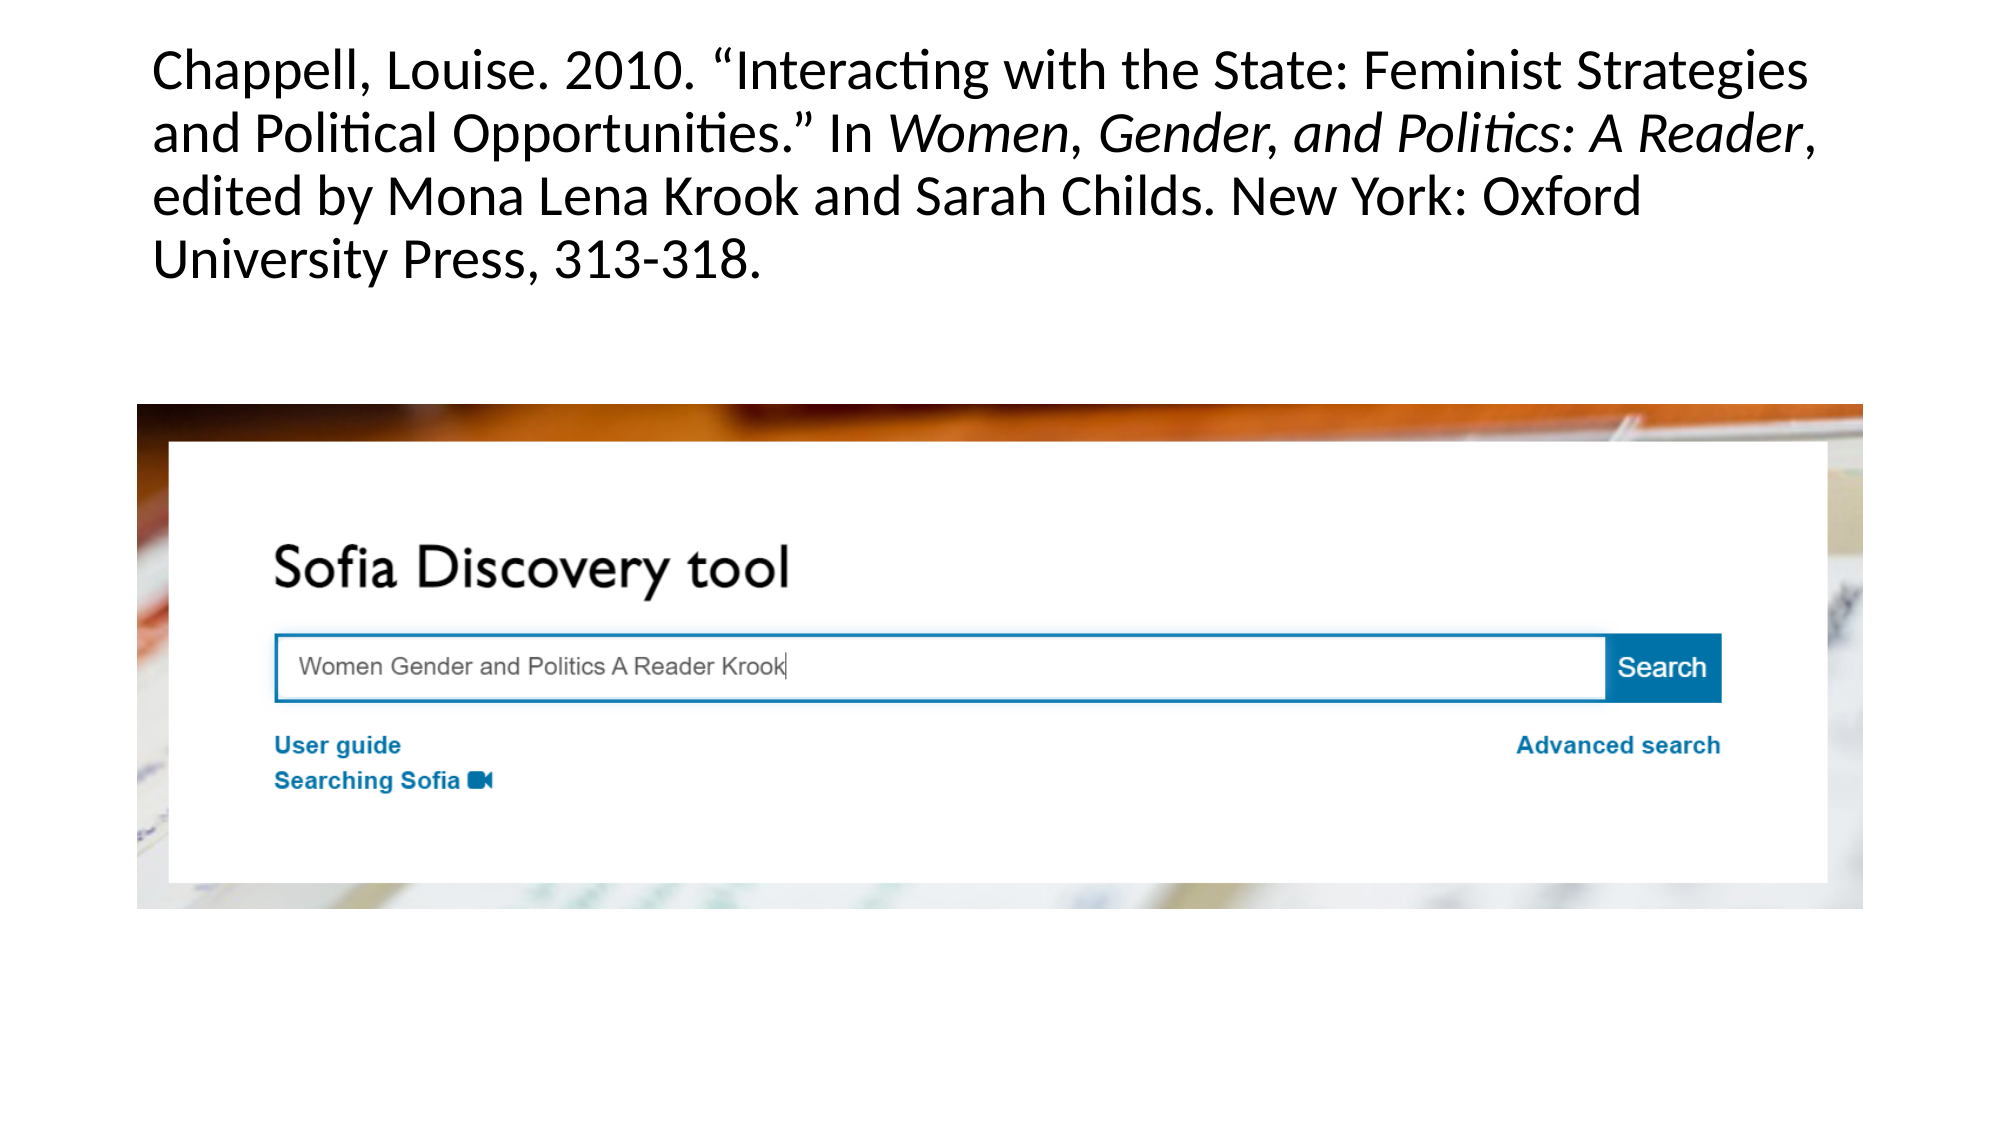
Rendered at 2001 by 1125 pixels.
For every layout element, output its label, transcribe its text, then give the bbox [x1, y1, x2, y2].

title Chappell, Louise. 2010. “Interacting with the State: Feminist Strategies and Political Opportunities.” In Women, Gender, and Politics: A Reader, edited by Mona Lena Krook and Sarah Childs. New York: Oxford University Press, 313-318. [137, 59, 1863, 278]
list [136, 403, 1863, 910]
